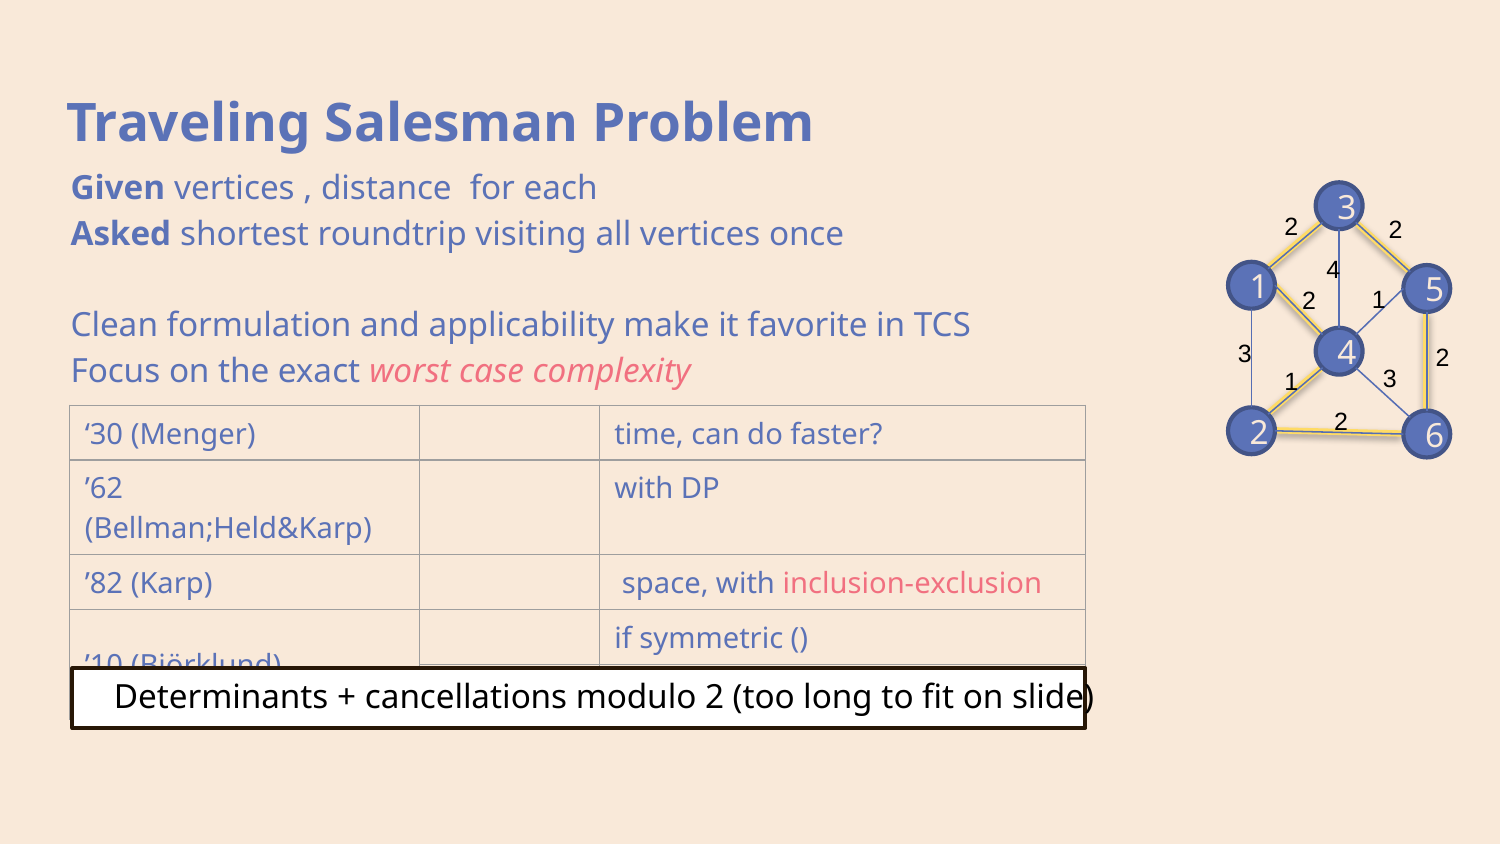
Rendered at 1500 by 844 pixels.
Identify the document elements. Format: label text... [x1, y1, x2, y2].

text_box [59, 668, 1151, 729]
title Traveling Salesman Problem [51, 72, 1449, 167]
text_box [1222, 182, 1465, 458]
